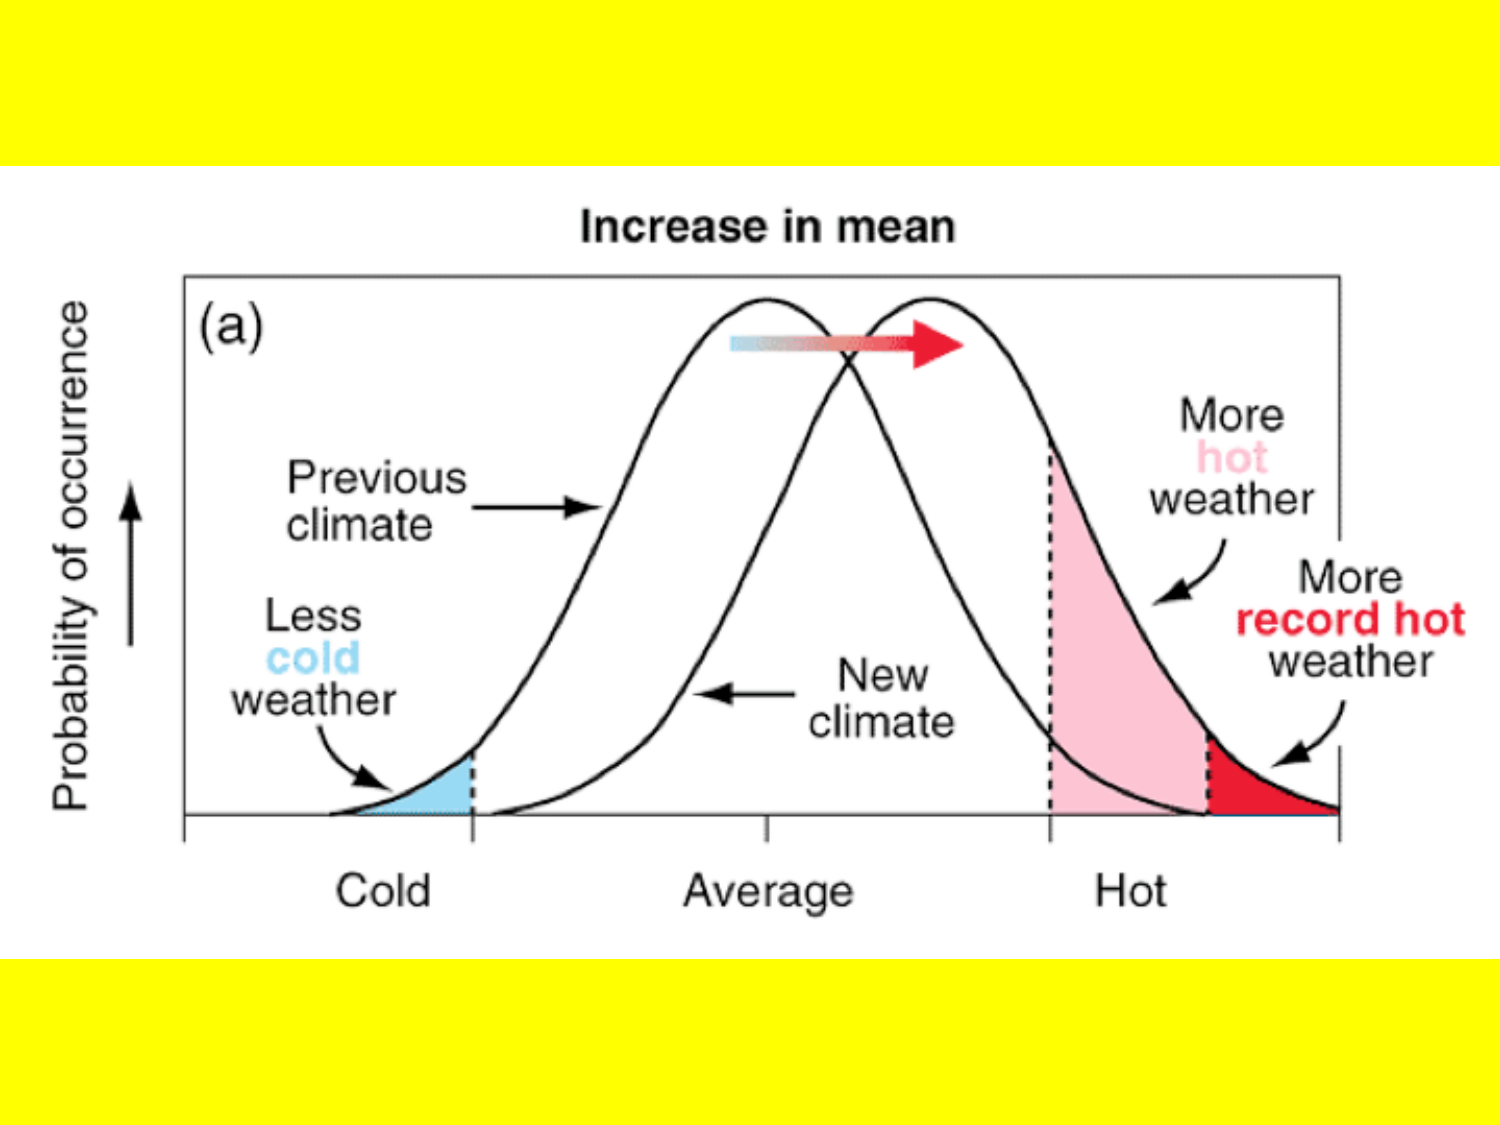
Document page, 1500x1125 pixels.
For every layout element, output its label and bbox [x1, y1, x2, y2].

picture [0, 166, 1500, 959]
